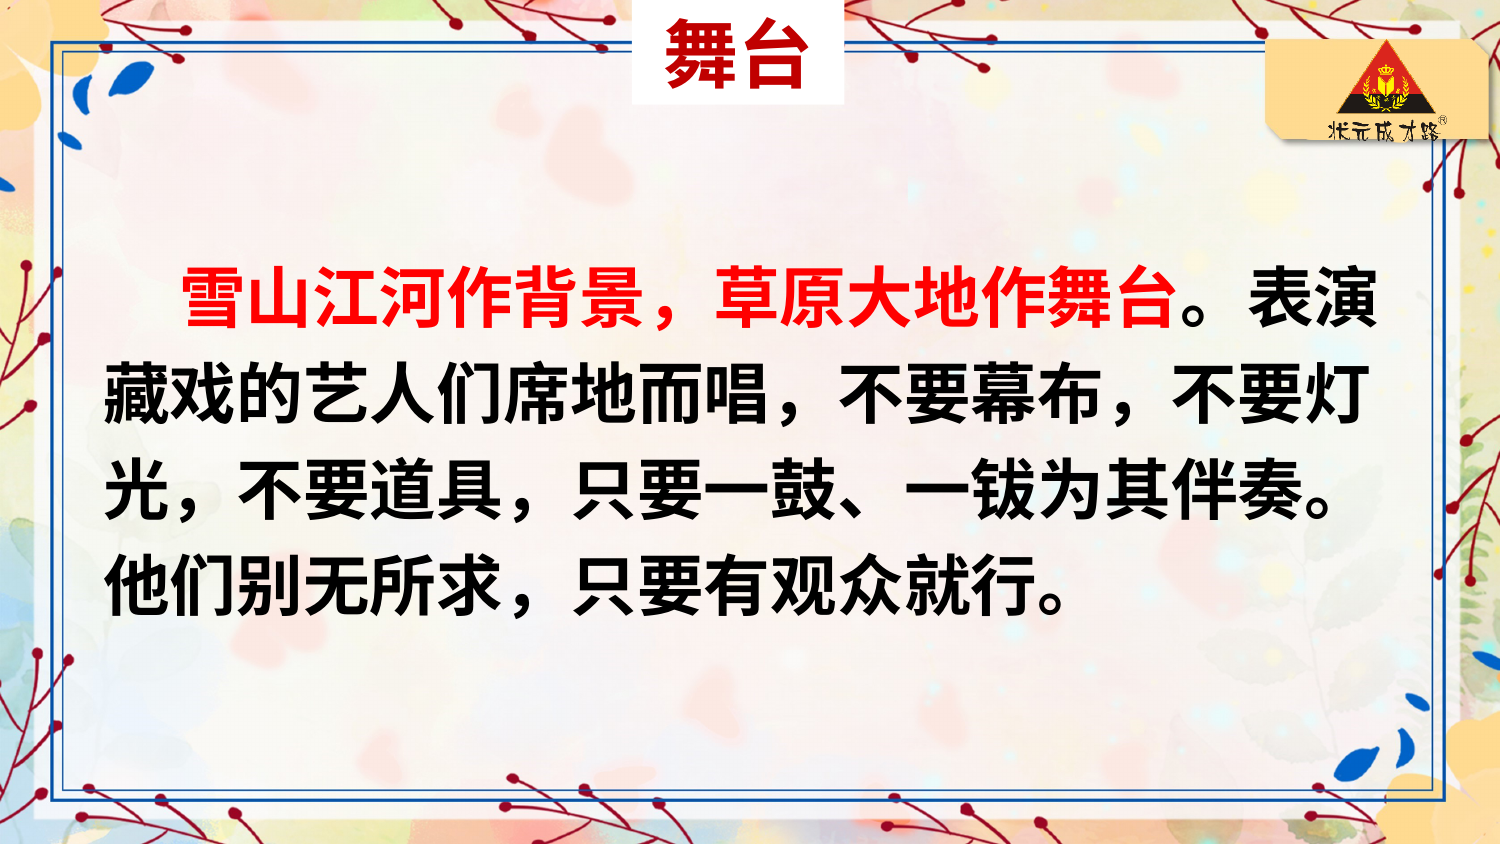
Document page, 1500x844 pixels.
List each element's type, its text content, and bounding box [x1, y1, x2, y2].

text_box 舞台 [631, 0, 845, 105]
picture [0, 0, 1500, 844]
text_box 雪山江河作背景，草原大地作舞台。表演藏戏的艺人们席地而唱，不要幕布，不要灯光，不要道具，只要一鼓、一钹为其伴奏。他们别无所求，只要有观众就行。 [88, 232, 1448, 632]
text_box [53, 43, 857, 155]
